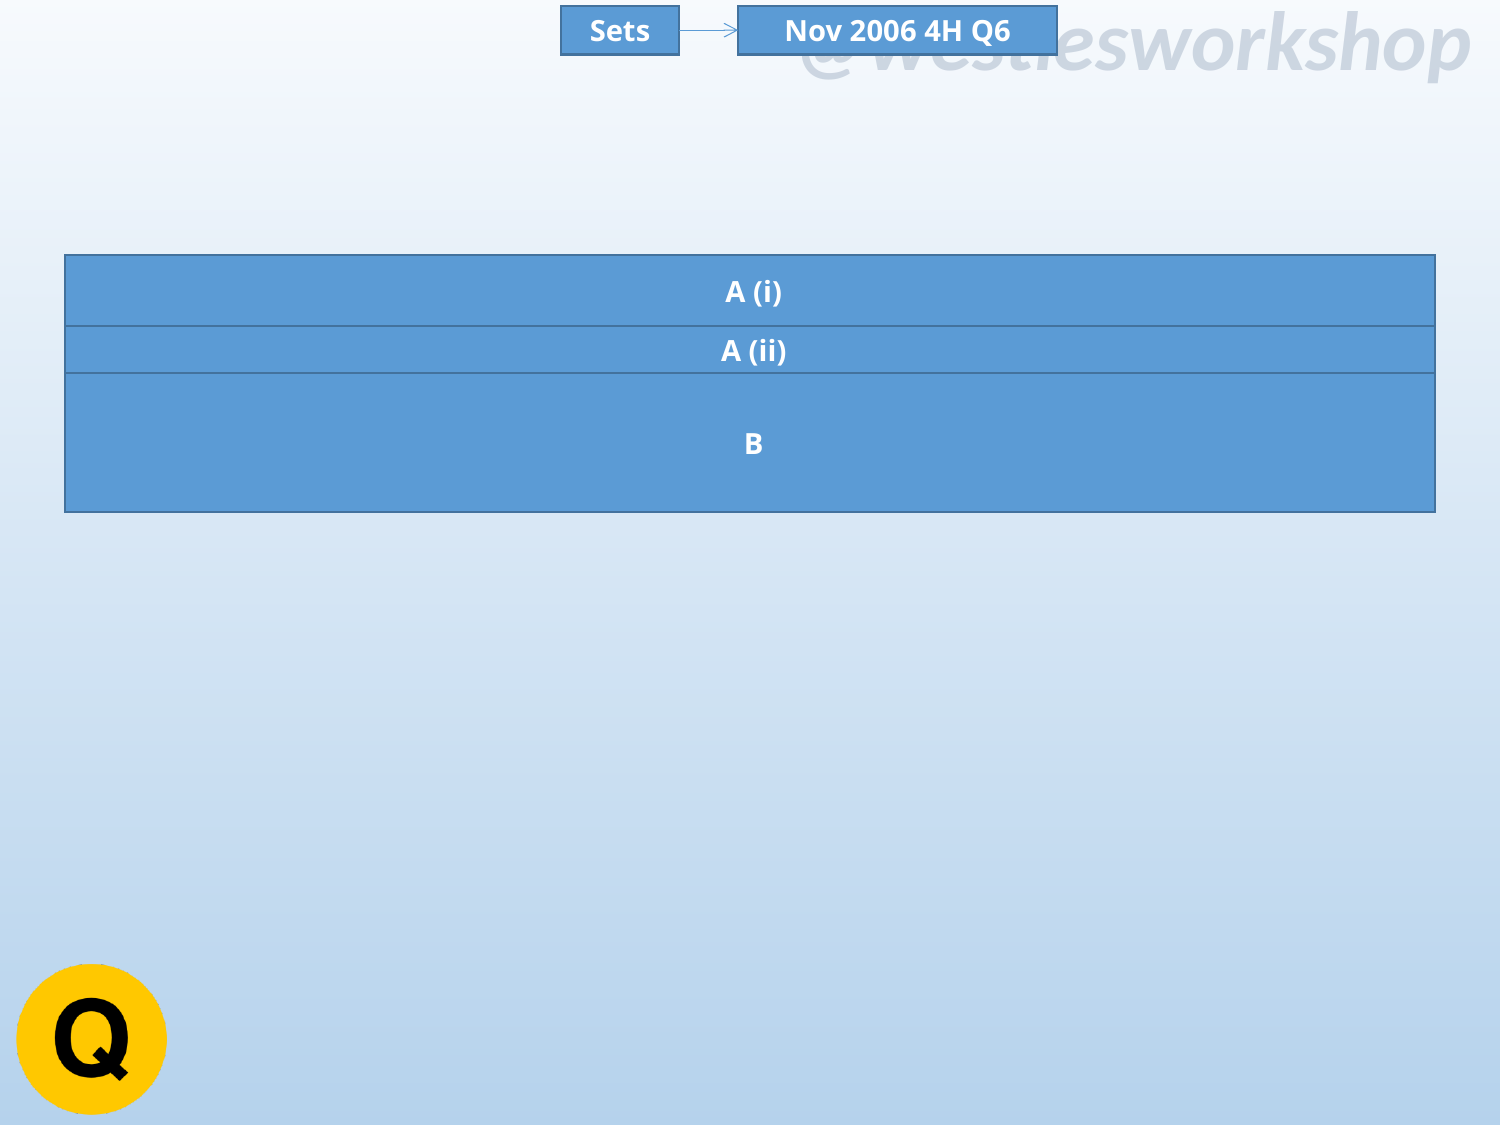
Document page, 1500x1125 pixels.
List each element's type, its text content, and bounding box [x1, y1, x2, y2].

picture [64, 255, 1436, 513]
text_box Sets [560, 5, 680, 56]
picture [0, 940, 191, 1125]
text_box Nov 2006 4H Q6 [737, 5, 1058, 56]
